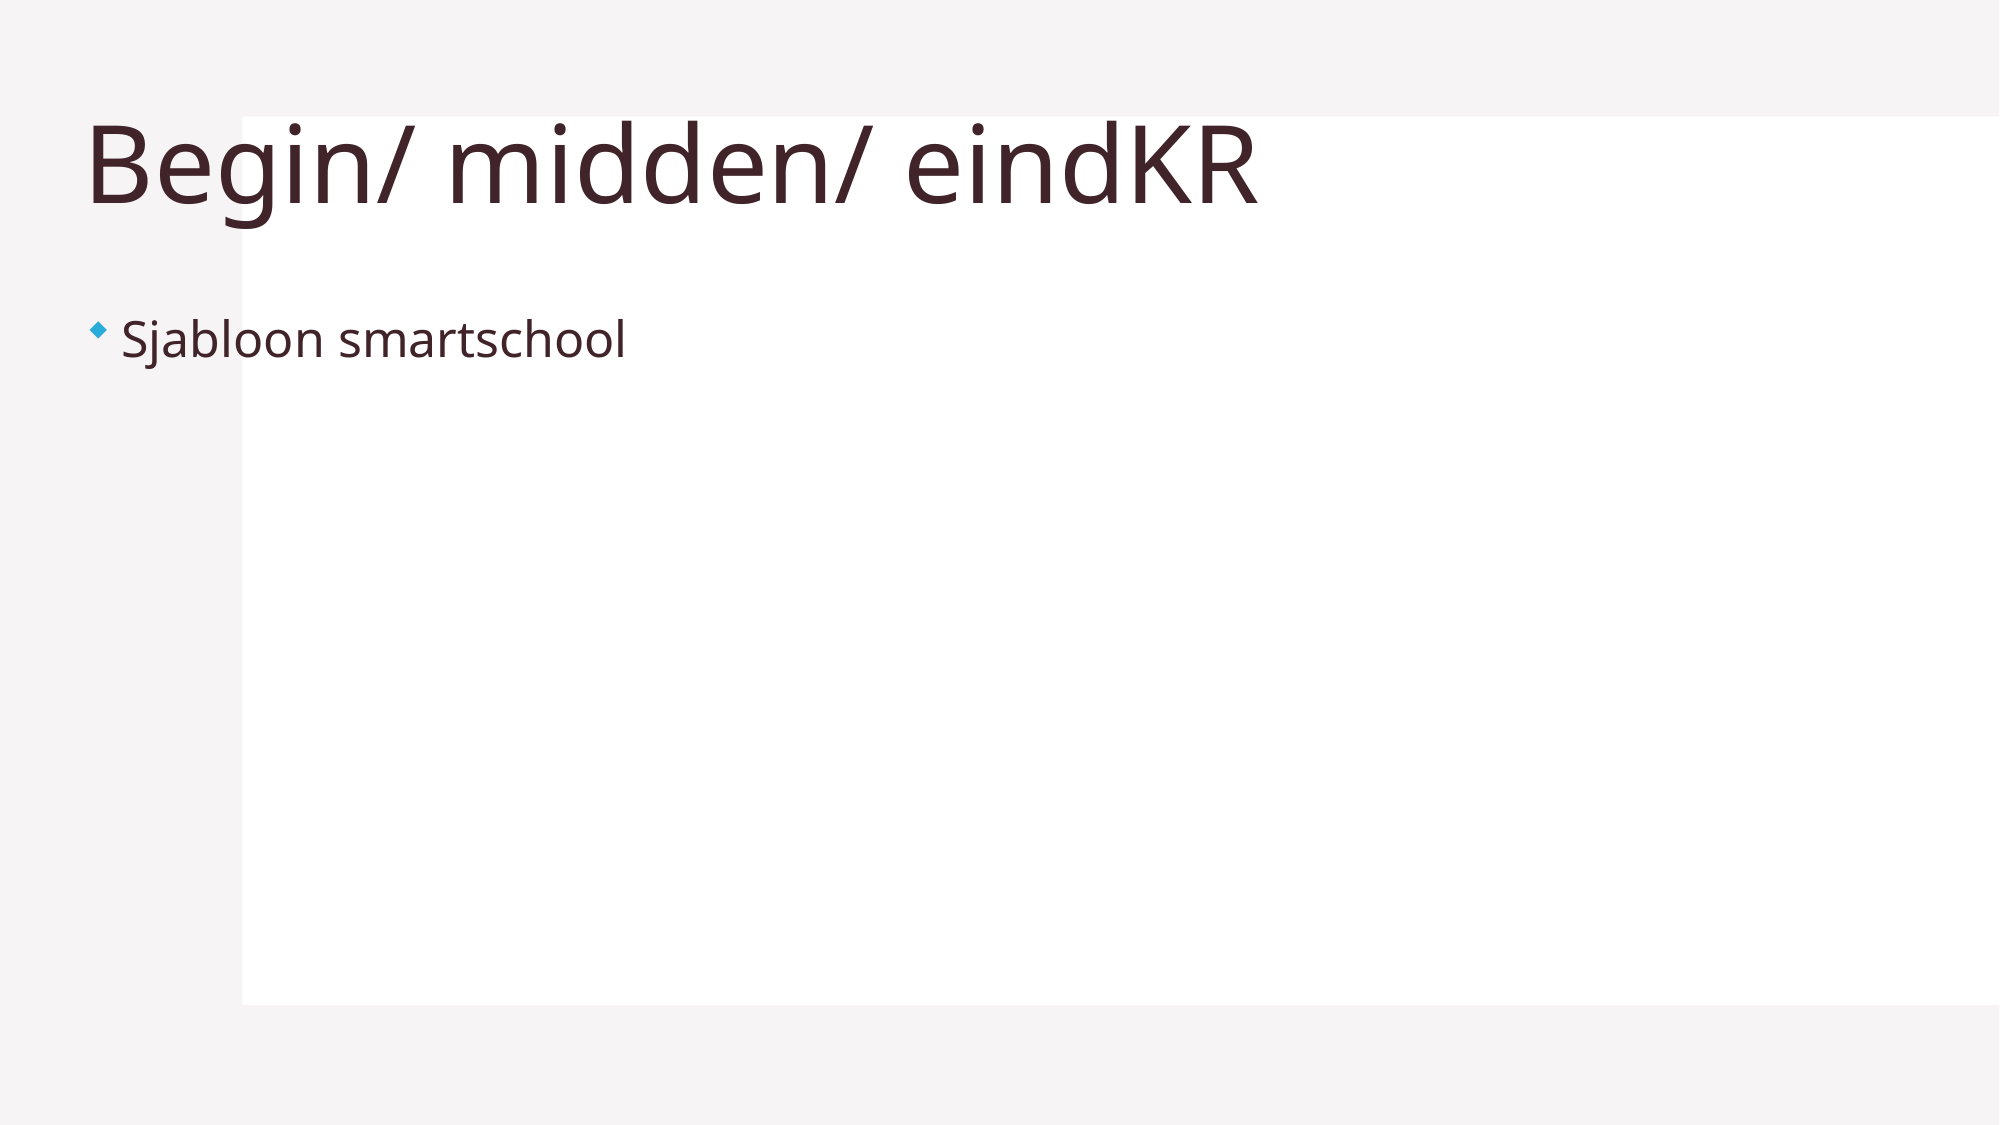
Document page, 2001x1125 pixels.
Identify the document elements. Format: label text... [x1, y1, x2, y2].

list Sjabloon smartschool [68, 299, 1799, 990]
title Begin/ midden/ eindKR [68, 59, 1799, 278]
